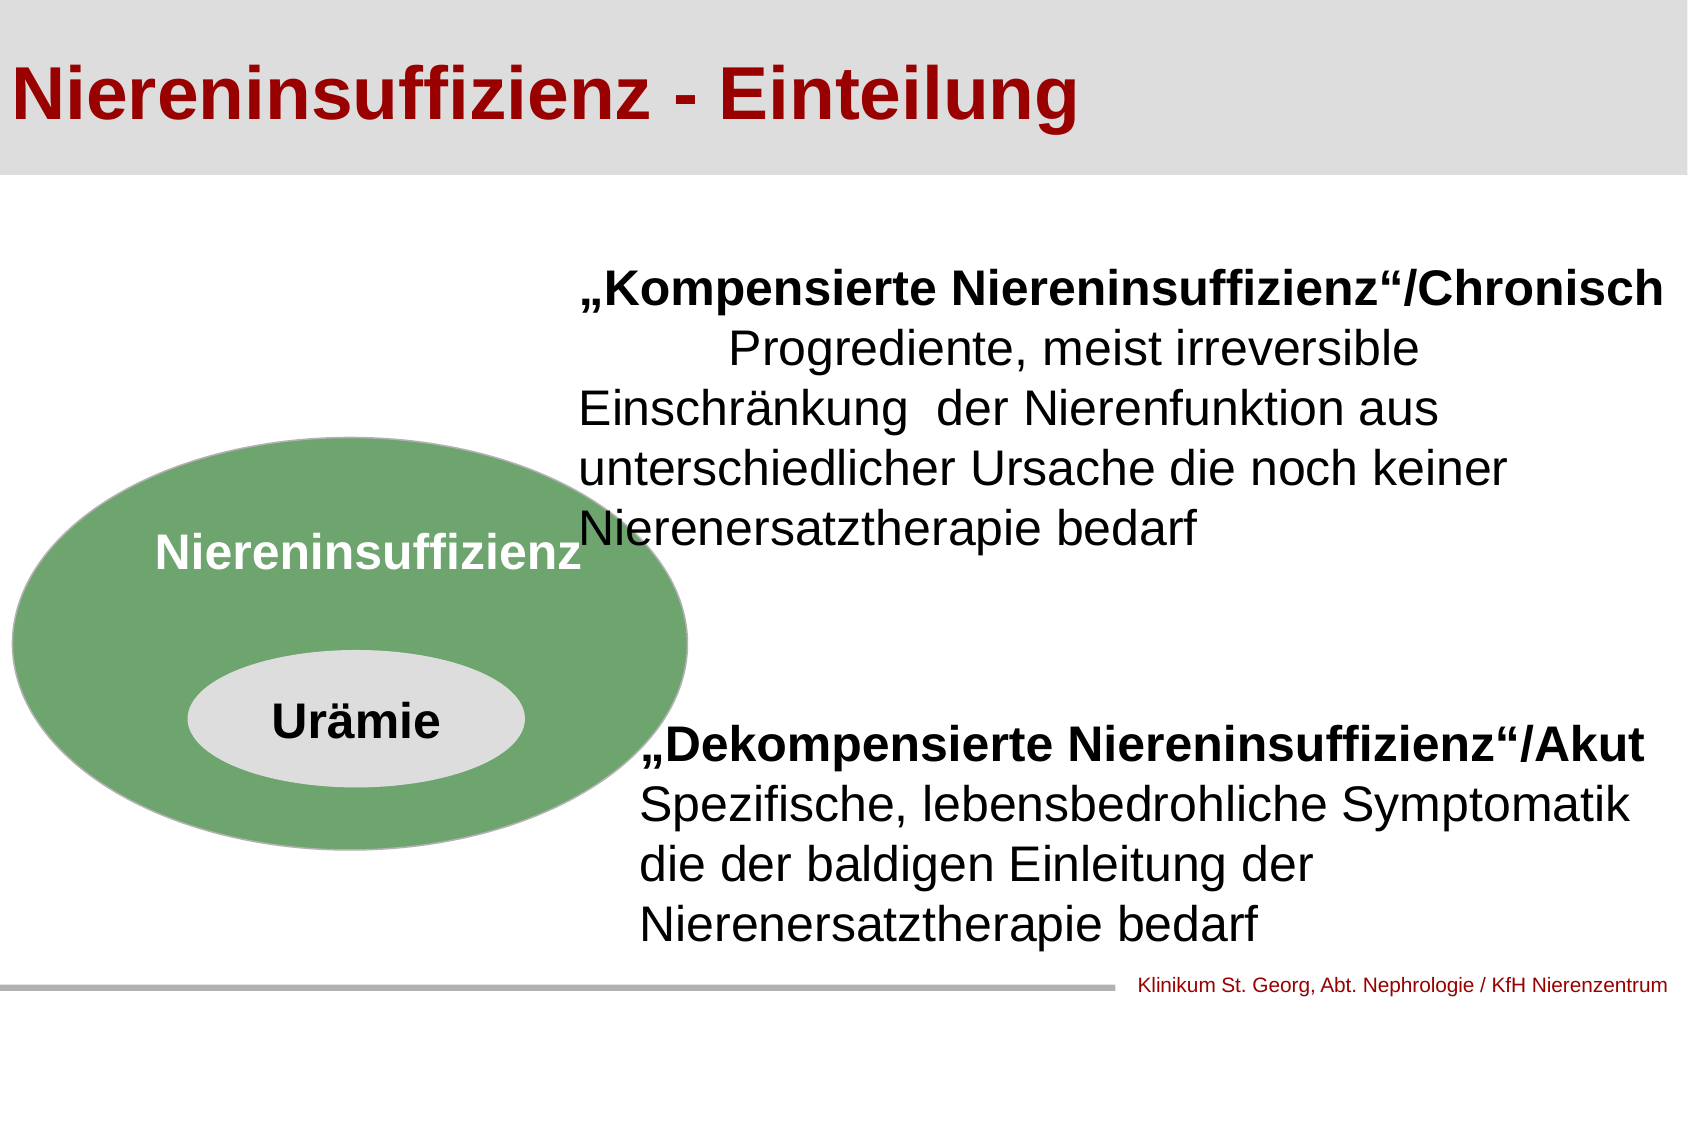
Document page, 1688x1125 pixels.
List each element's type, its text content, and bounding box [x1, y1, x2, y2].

text_box Urämie [187, 649, 526, 788]
text_box [12, 588, 688, 850]
text_box „Kompensierte Niereninsuffizienz“/Chronisch Progrediente, meist irreversible Einschränkung der Nierenfunktion aus unterschiedlicher Ursache die noch keiner Nierenersatztherapie bedarf [564, 247, 1688, 563]
text_box [90, 437, 564, 512]
title Niereninsuffizienz - Einteilung [0, 0, 1530, 184]
text_box „Dekompensierte Niereninsuffizienz“/Akut Spezifische, lebensbedrohliche Symptomatik die der baldigen Einleitung der Nierenersatztherapie bedarf [624, 704, 1666, 959]
text_box Niereninsuffizienz [24, 512, 713, 588]
